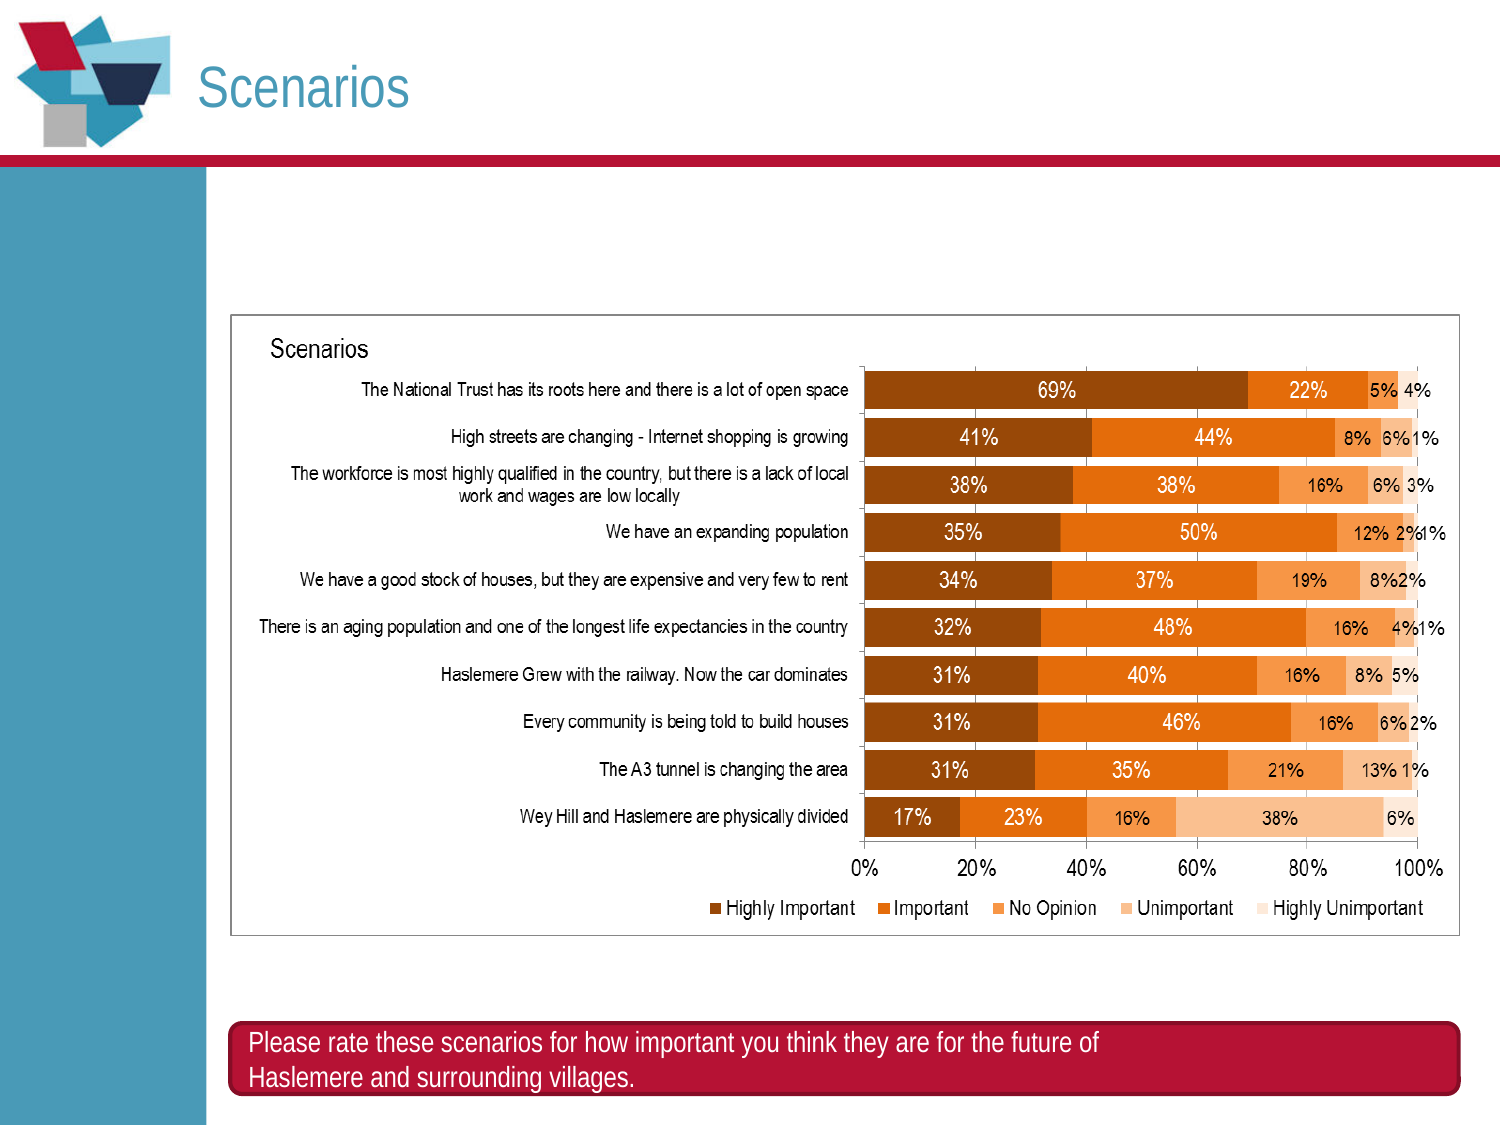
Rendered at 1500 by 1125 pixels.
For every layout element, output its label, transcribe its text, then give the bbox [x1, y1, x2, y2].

picture [14, 14, 172, 149]
text_box Please rate these scenarios for how important you think they are for the future of Haslemere and surrounding villages. [228, 1021, 1461, 1097]
picture [229, 314, 1460, 936]
title Scenarios [183, 30, 1471, 138]
